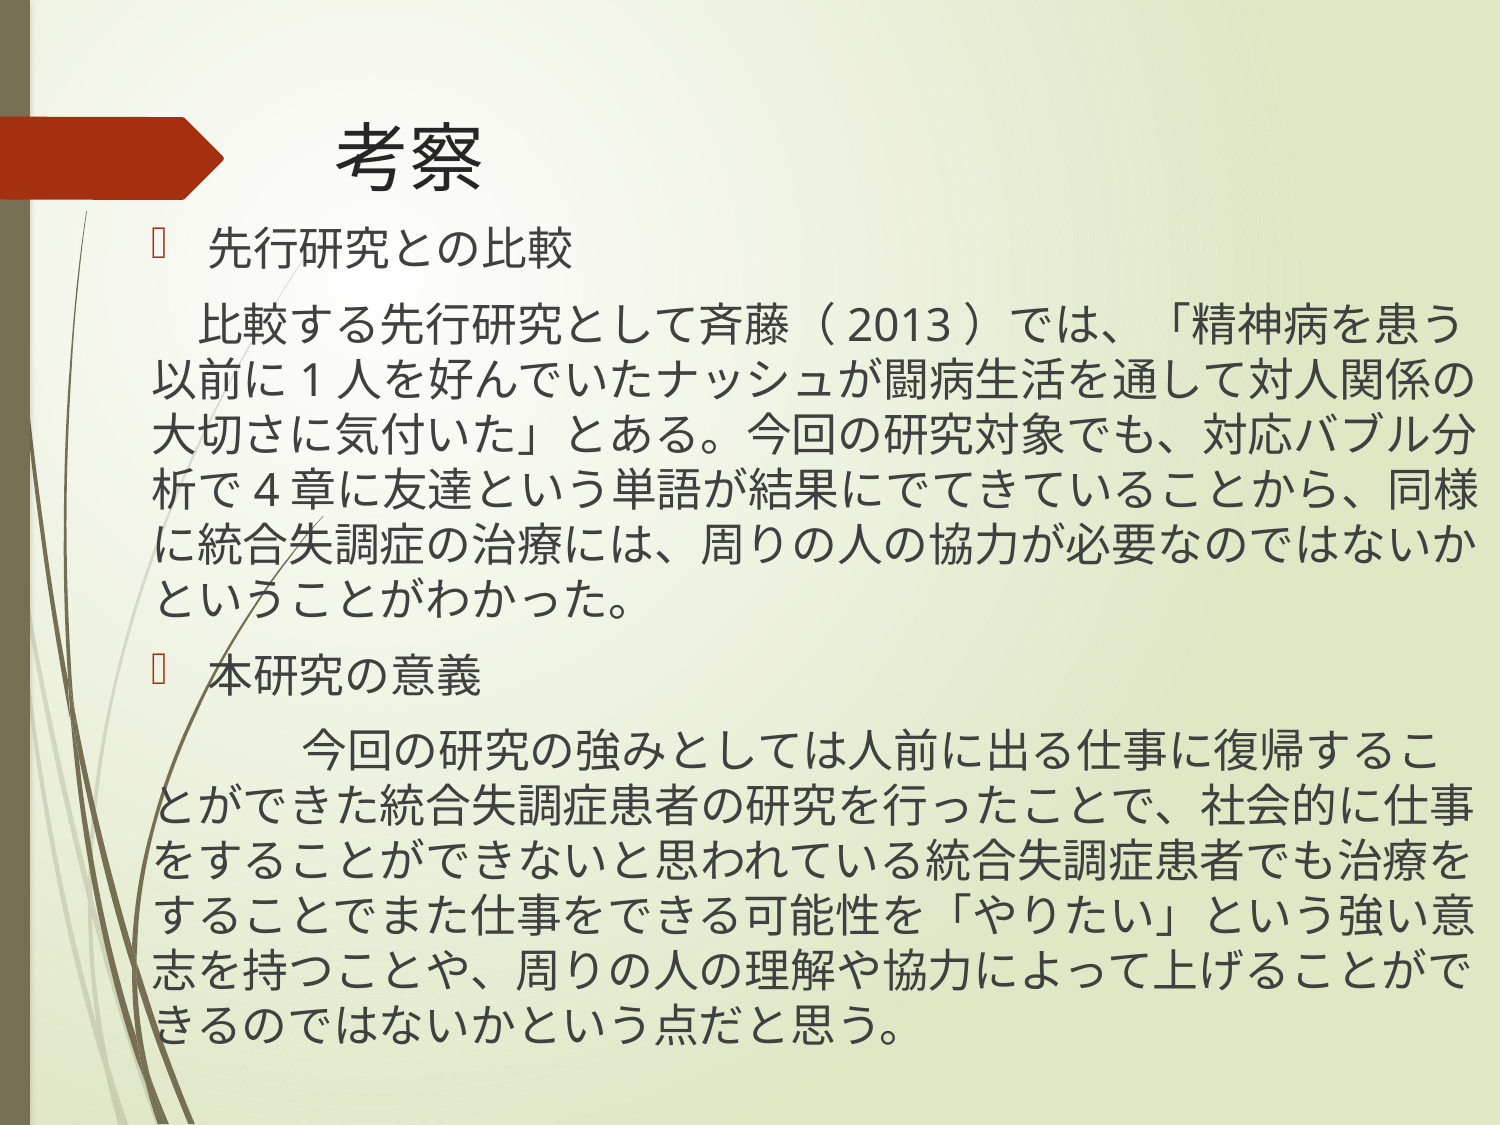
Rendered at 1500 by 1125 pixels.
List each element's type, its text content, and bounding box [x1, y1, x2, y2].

title 考察 [319, 102, 1400, 212]
list 先行研究との比較 比較する先行研究として斉藤（2013）では、「精神病を患う以前に1人を好んでいたナッシュが闘病生活を通して対人関係の大切さに気付いた」とある。今回の研究対象でも、対応バブル分析で4章に友達という単語が結果にでてきていることから、同様に統合失調症の治療には、周りの人の協力が必要なのではないかということがわかった。 本研究の意義 今回の研究の強みとしては人前に出る仕事に復帰することができた統合失調症患者の研究を行ったことで、社会的に仕事をすることができないと思われている統合失調症患者でも治療をすることでまた仕事をできる可能性を「やりたい」という強い意志を持つことや、周りの人の理解や協力によって上げることができるのではないかという点だと思う。 [136, 212, 1500, 1101]
